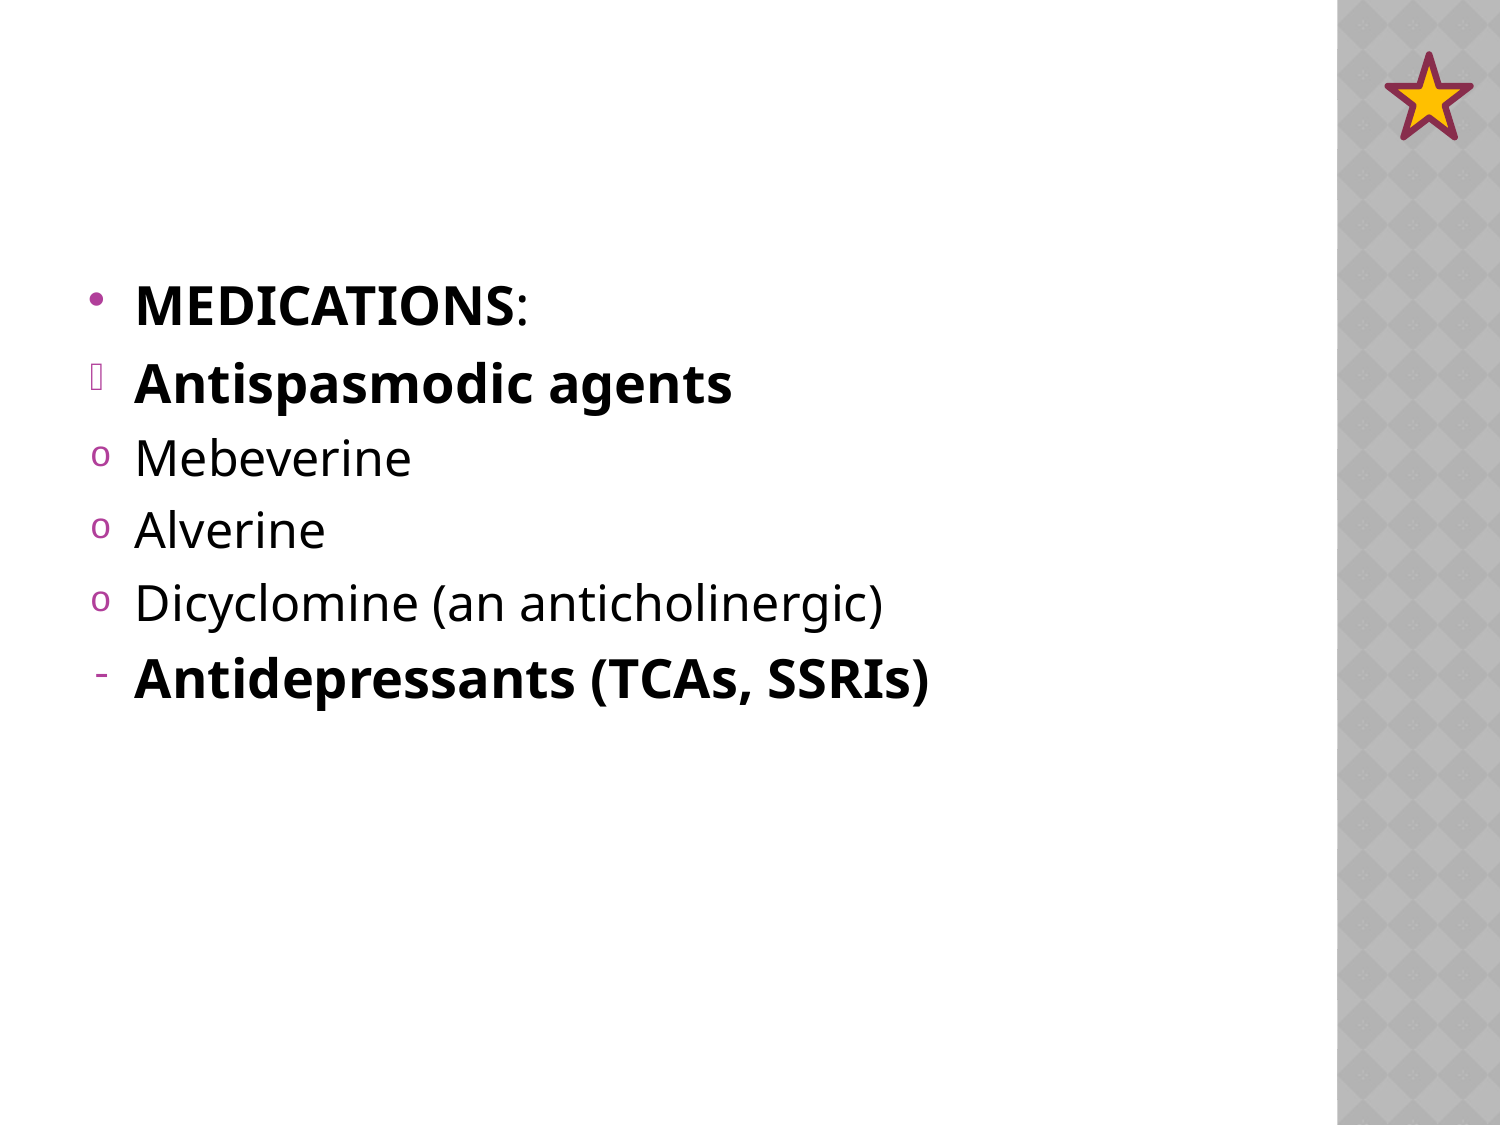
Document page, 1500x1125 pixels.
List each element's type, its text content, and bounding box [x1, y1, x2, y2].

list MEDICATIONS: Antispasmodic agents Mebeverine Alverine Dicyclomine (an anticholinergic) Antidepressants (TCAs, SSRIs) [75, 264, 1263, 1059]
text_box [1384, 51, 1474, 141]
